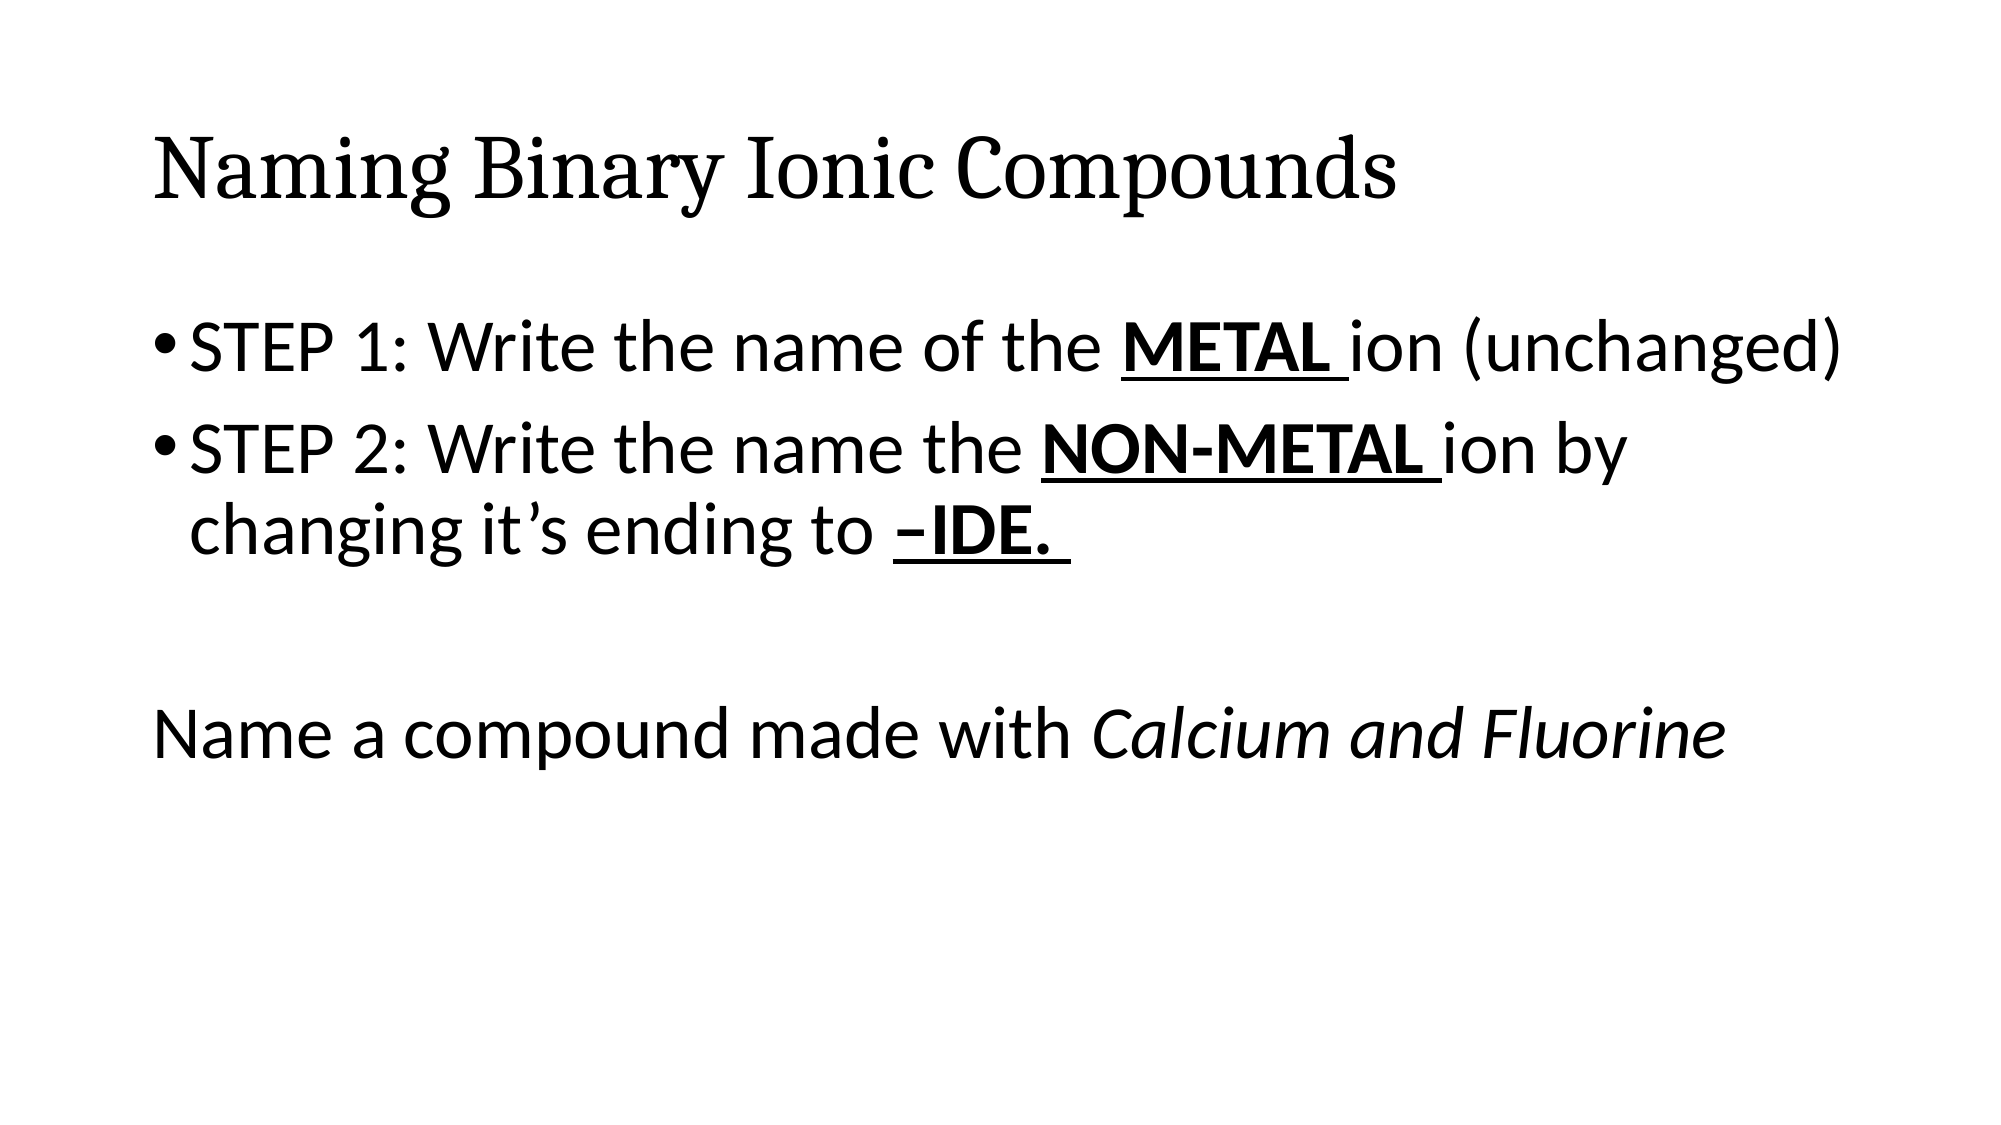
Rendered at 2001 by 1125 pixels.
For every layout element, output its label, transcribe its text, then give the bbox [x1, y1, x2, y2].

title Naming Binary Ionic Compounds [137, 59, 1863, 278]
list STEP 1: Write the name of the METAL ion (unchanged) STEP 2: Write the name the NON-METAL ion by changing it’s ending to –IDE. Name a compound made with Calcium and Fluorine [137, 299, 1863, 1014]
